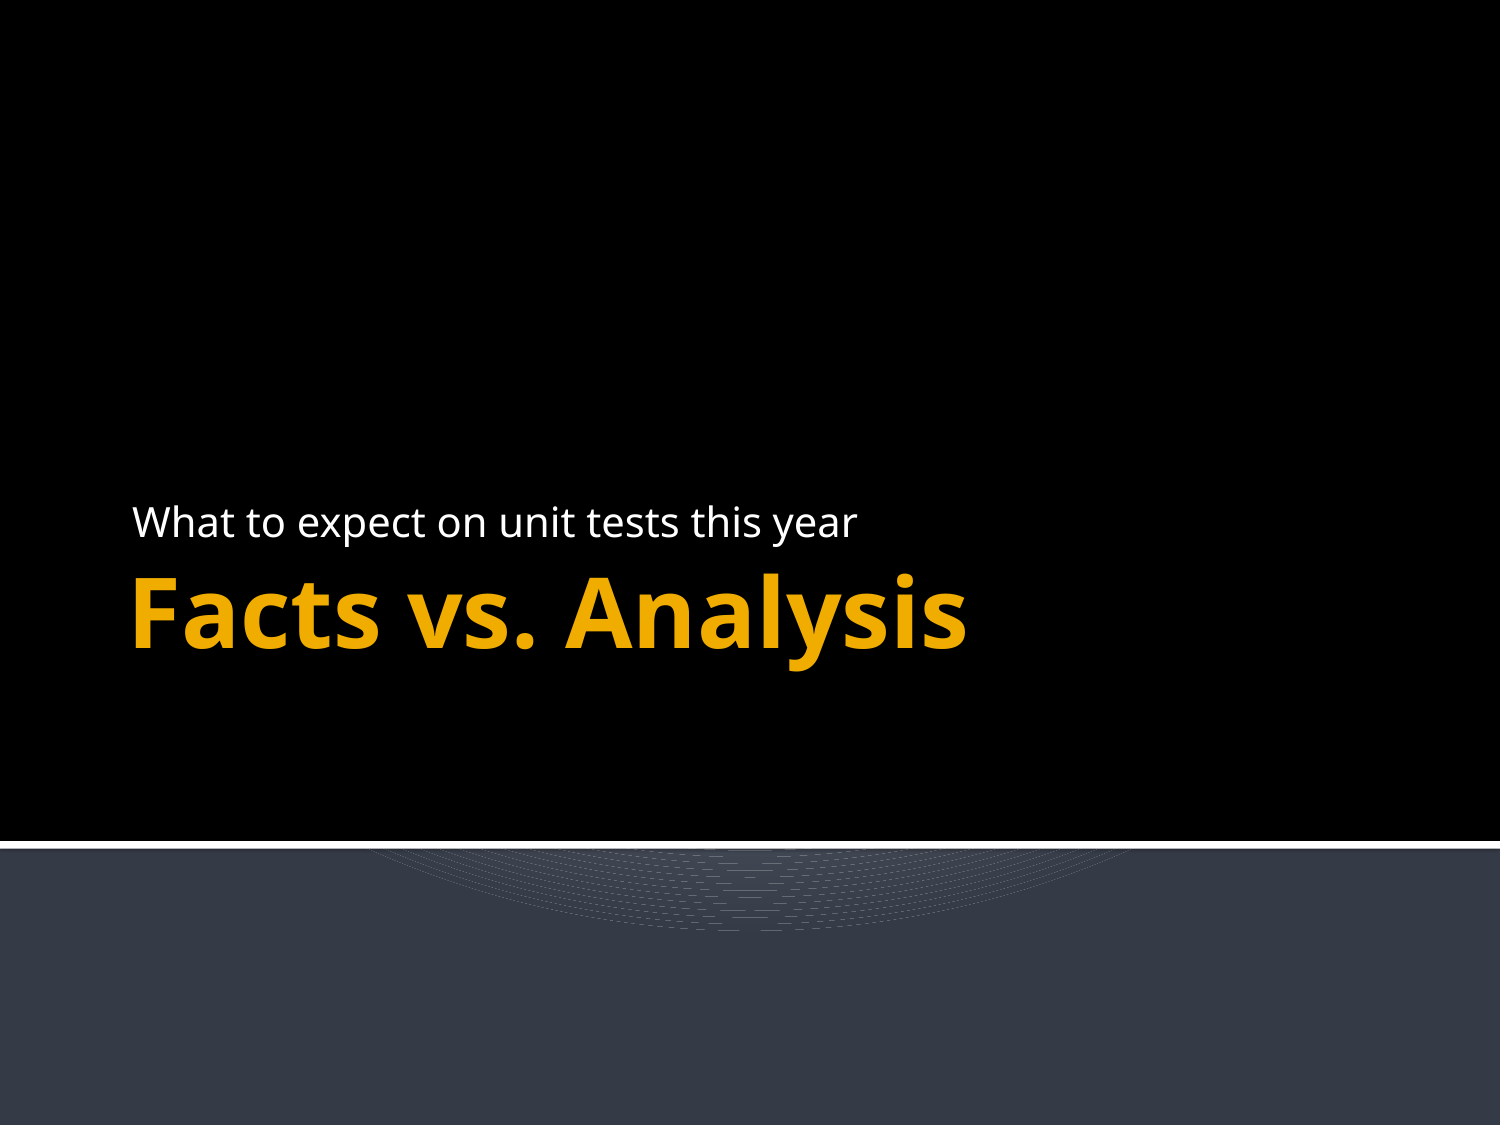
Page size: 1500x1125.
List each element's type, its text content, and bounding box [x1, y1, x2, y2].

subtitle What to expect on unit tests this year [112, 299, 1438, 546]
title Facts vs. Analysis [112, 550, 1438, 825]
